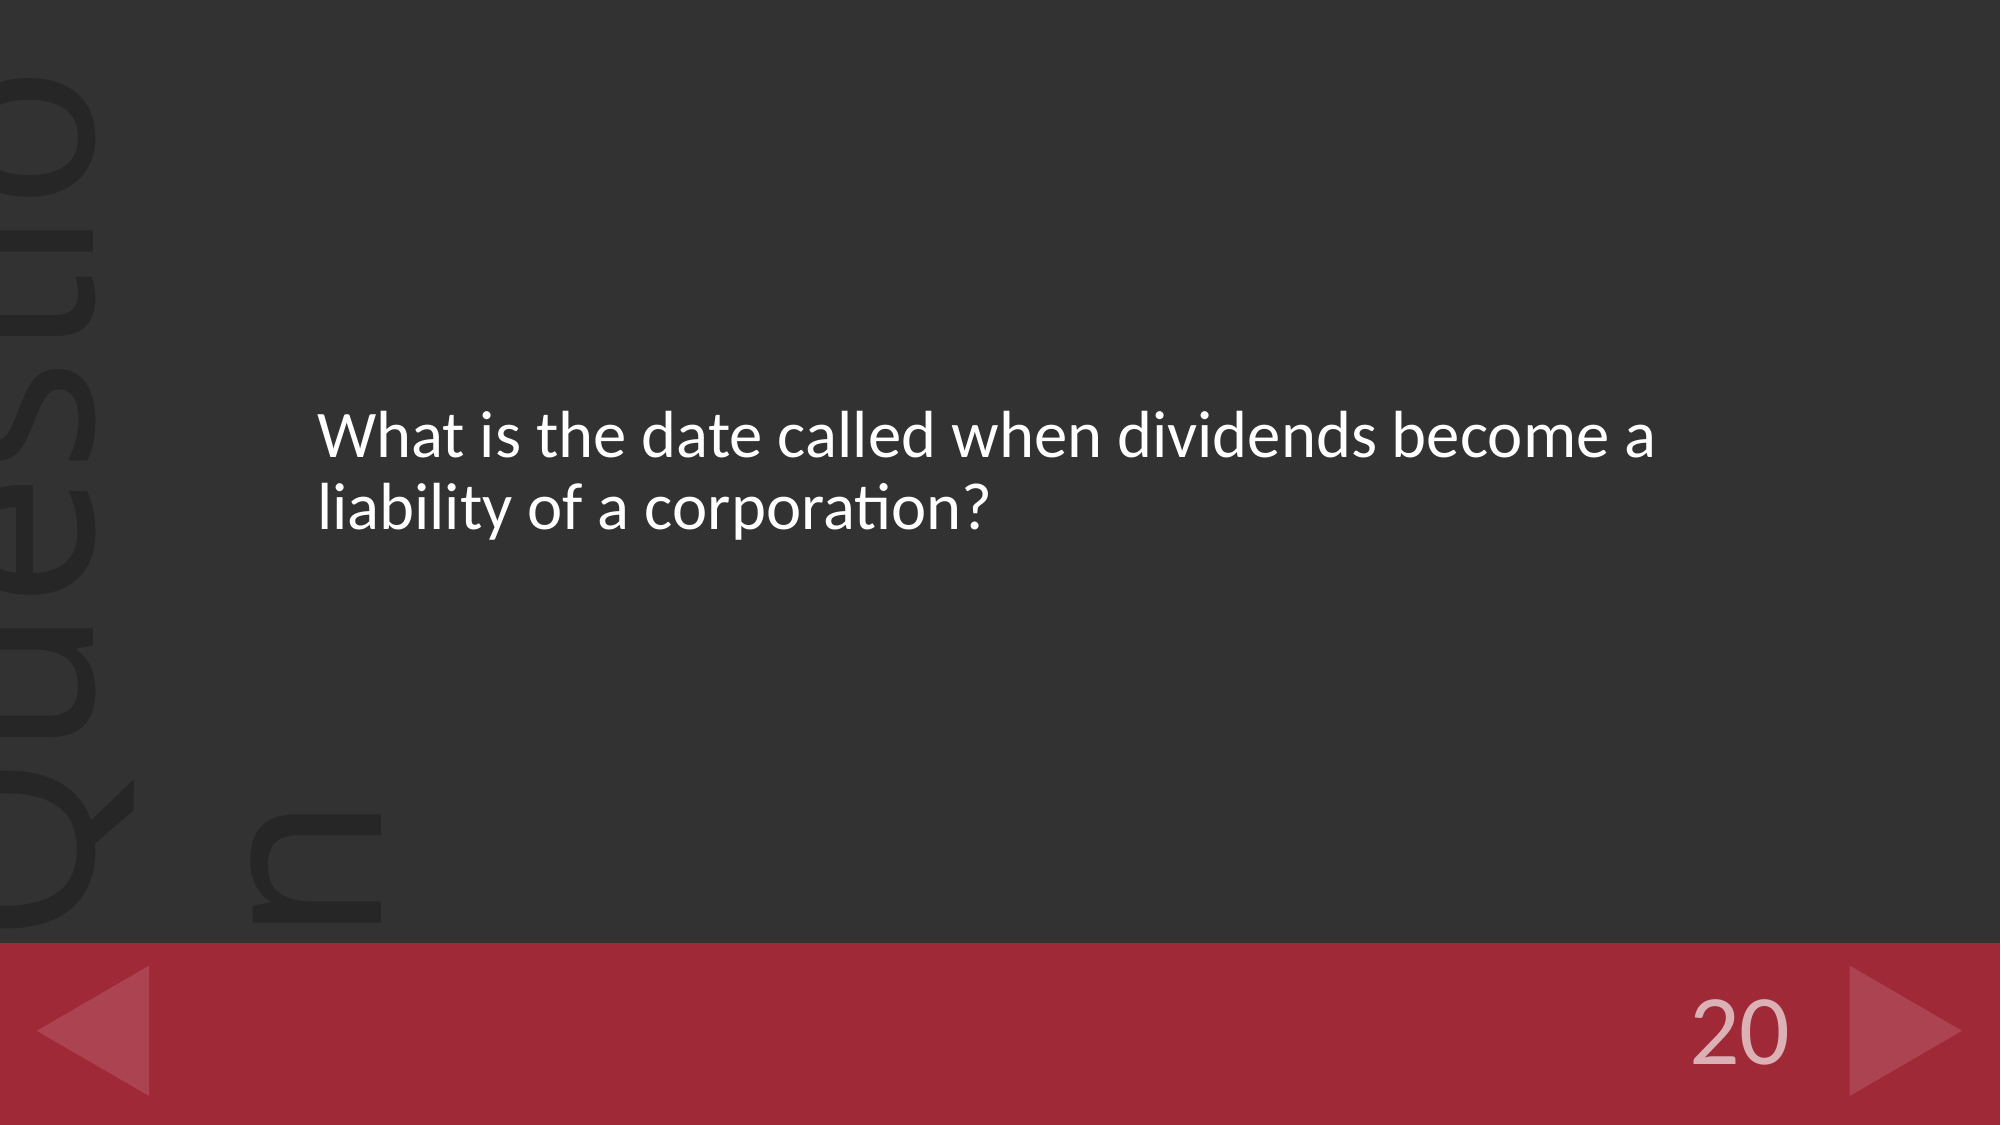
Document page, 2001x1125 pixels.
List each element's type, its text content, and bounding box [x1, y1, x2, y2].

list What is the date called when dividends become a liability of a corporation? [302, 307, 1760, 636]
list 20 [1494, 967, 1806, 1097]
